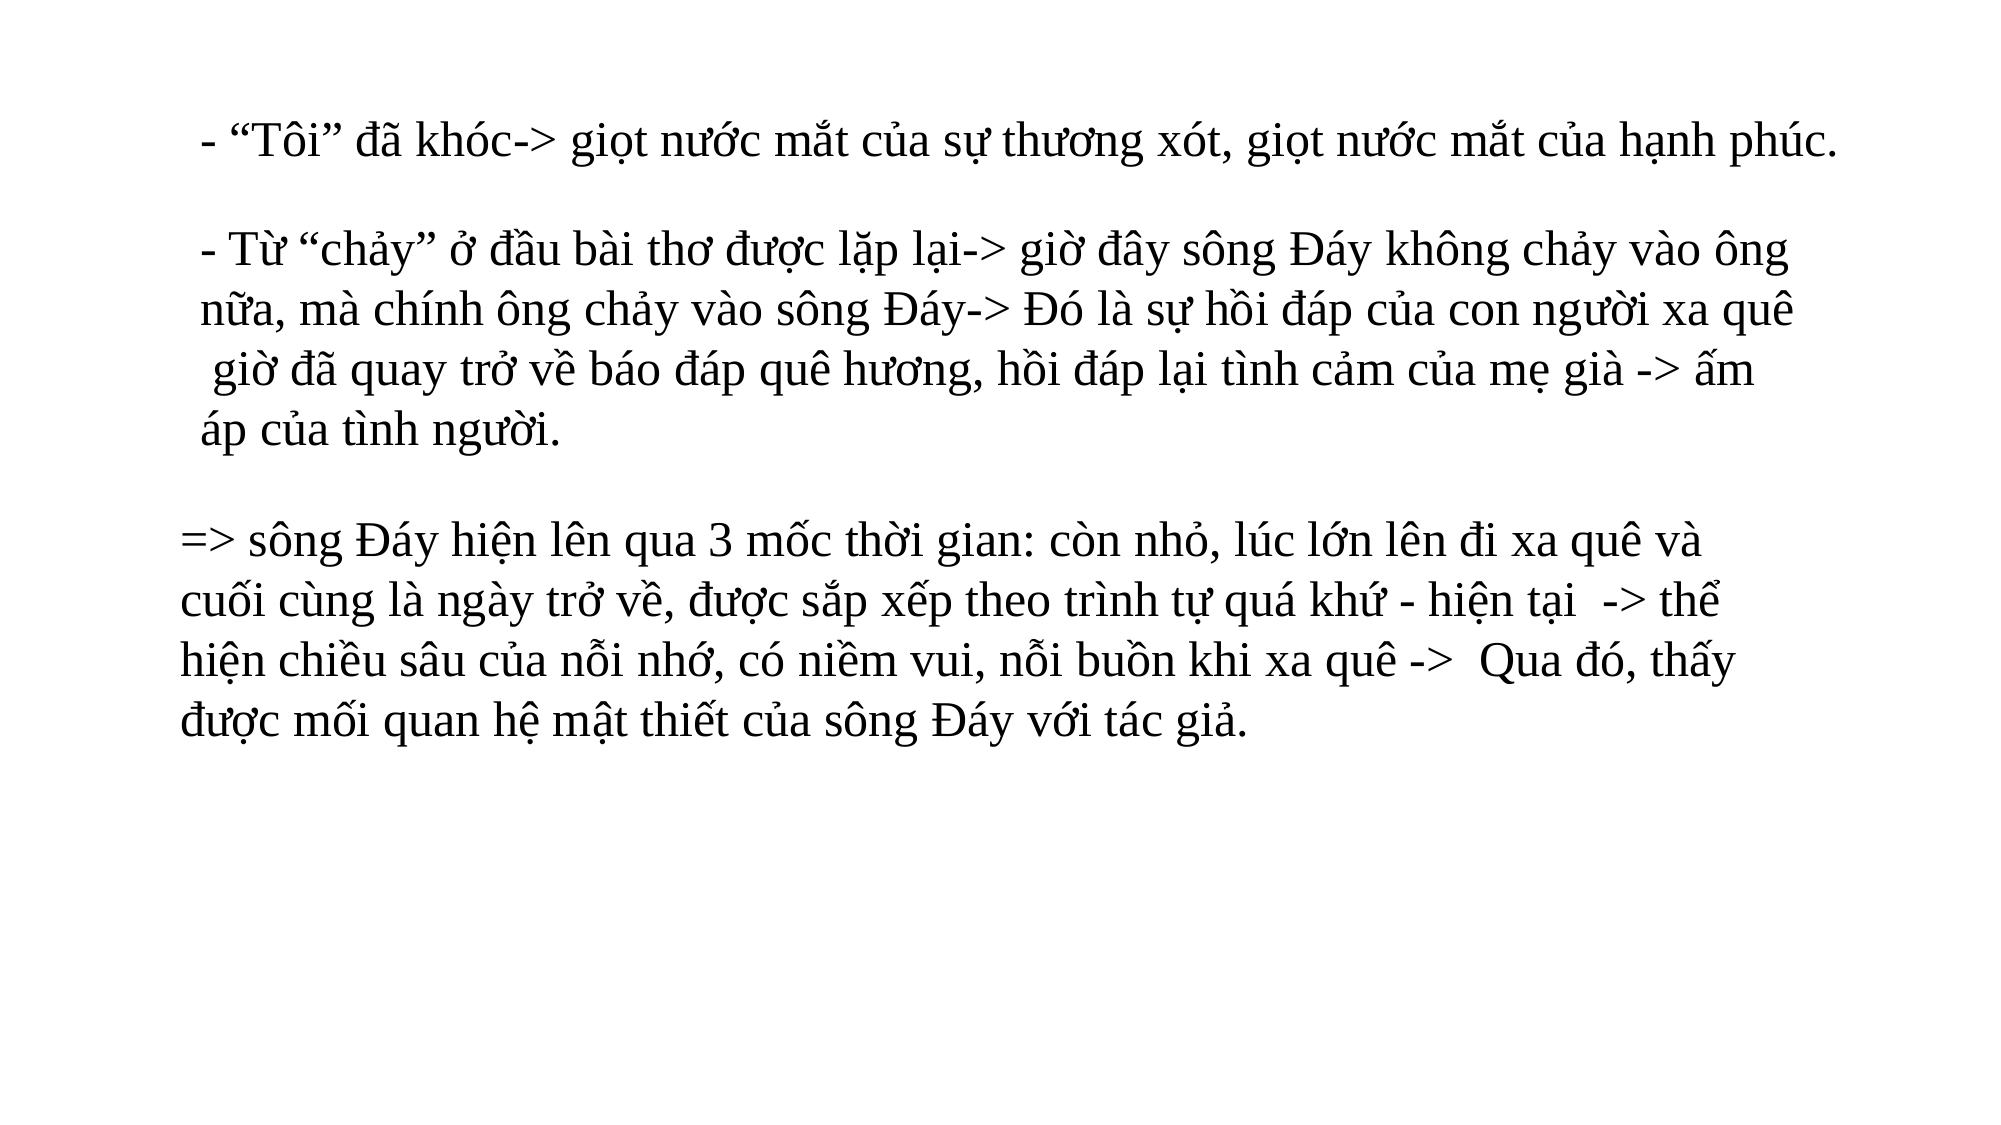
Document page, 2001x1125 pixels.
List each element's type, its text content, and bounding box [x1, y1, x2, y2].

text_box - “Tôi” đã khóc-> giọt nước mắt của sự thương xót, giọt nước mắt của hạnh phúc. [185, 99, 1877, 174]
text_box - Từ “chảy” ở đầu bài thơ được lặp lại-> giờ đây sông Đáy không chảy vào ông nữa, mà chính ông chảy vào sông Đáy-> Đó là sự hồi đáp của con người xa quê giờ đã quay trở về báo đáp quê hương, hồi đáp lại tình cảm của mẹ già -> ấm áp của tình người. [185, 208, 1811, 464]
text_box => sông Đáy hiện lên qua 3 mốc thời gian: còn nhỏ, lúc lớn lên đi xa quê và cuối cùng là ngày trở về, được sắp xếp theo trình tự quá khứ - hiện tại -> thể hiện chiều sâu của nỗi nhớ, có niềm vui, nỗi buồn khi xa quê -> Qua đó, thấy được mối quan hệ mật thiết của sông Đáy với tác giả. [165, 499, 1780, 755]
